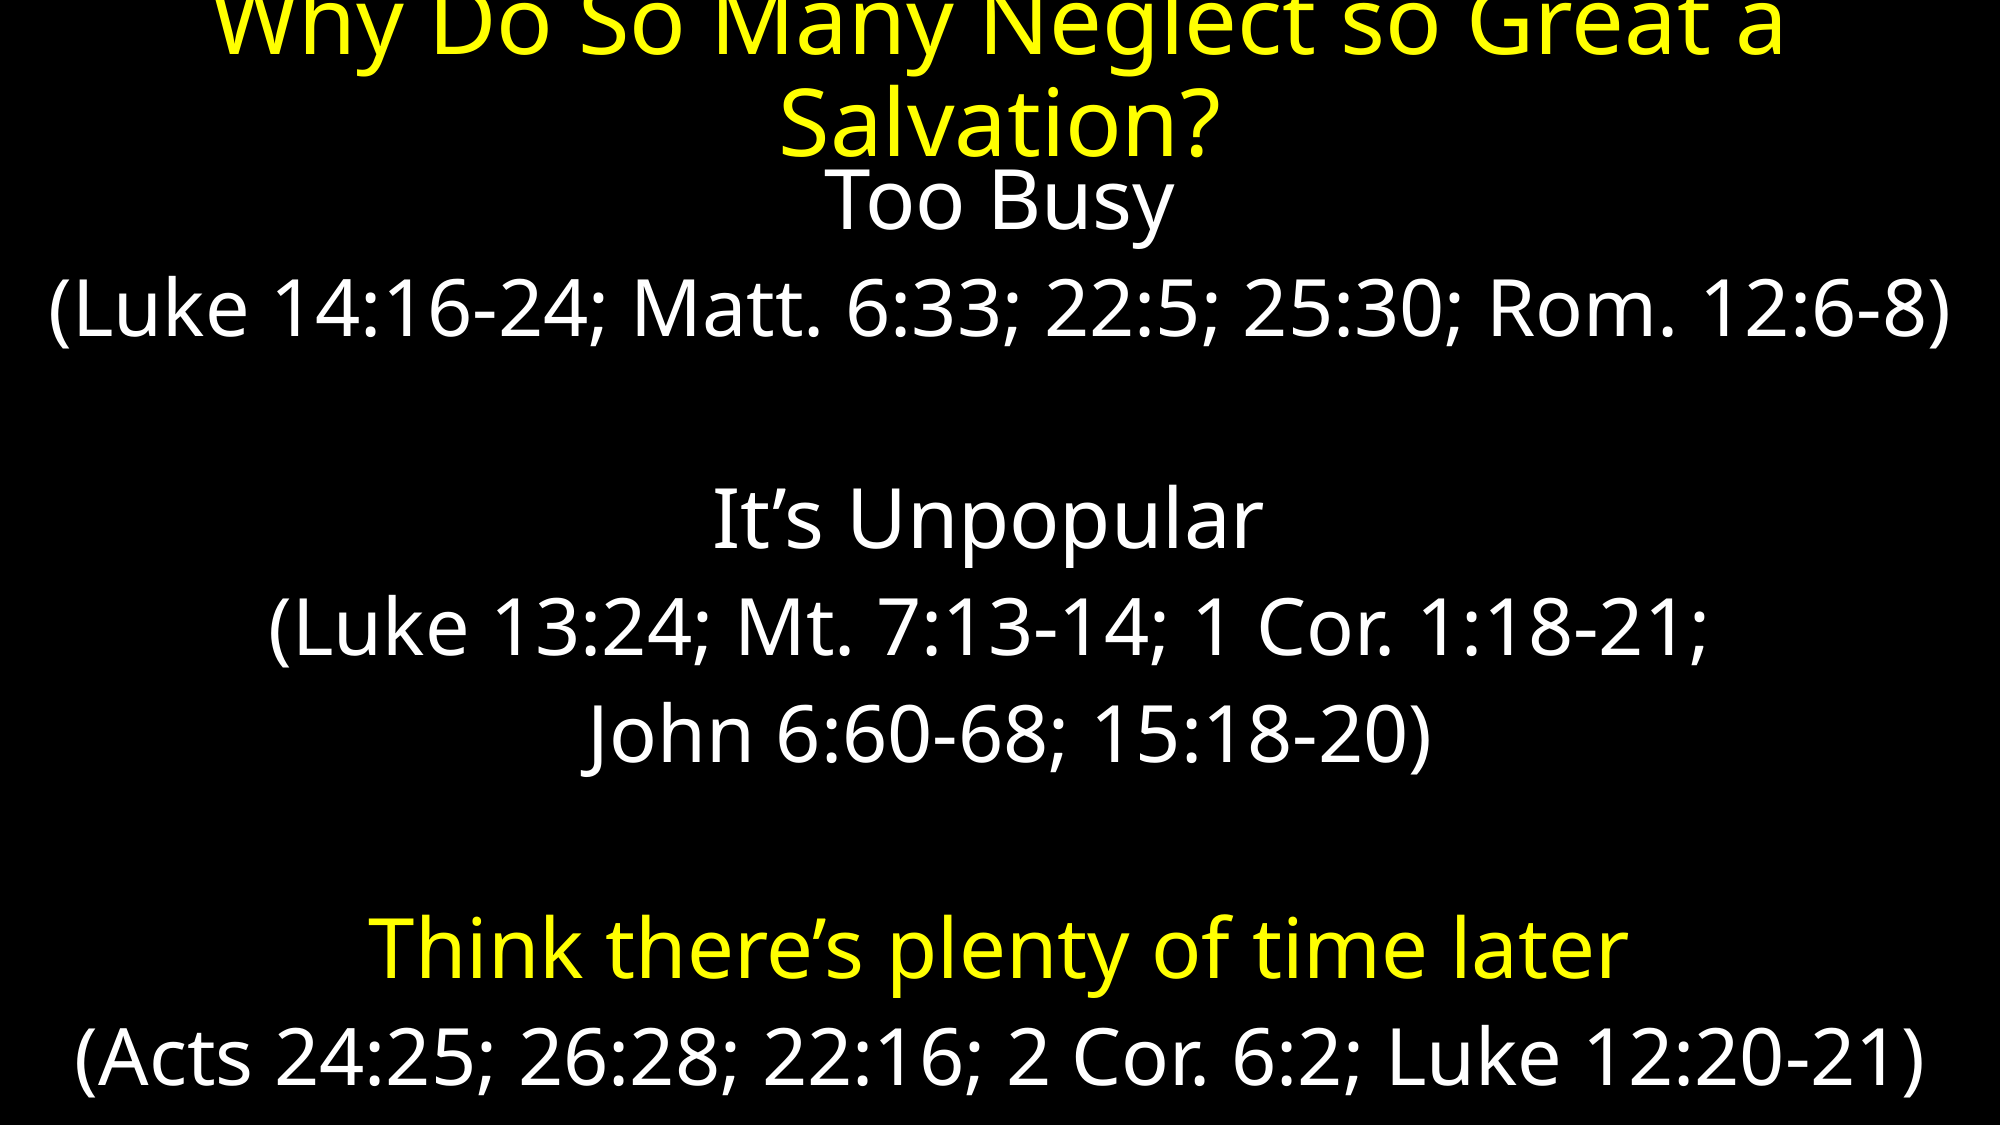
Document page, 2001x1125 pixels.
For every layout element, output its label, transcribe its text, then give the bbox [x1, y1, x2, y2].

list Too Busy (Luke 14:16-24; Matt. 6:33; 22:5; 25:30; Rom. 12:6-8) It’s Unpopular (Luke 13:24; Mt. 7:13-14; 1 Cor. 1:18-21; John 6:60-68; 15:18-20) Think there’s plenty of time later (Acts 24:25; 26:28; 22:16; 2 Cor. 6:2; Luke 12:20-21) [0, 149, 2000, 1125]
title Why Do So Many Neglect so Great a Salvation? [0, 0, 2000, 149]
